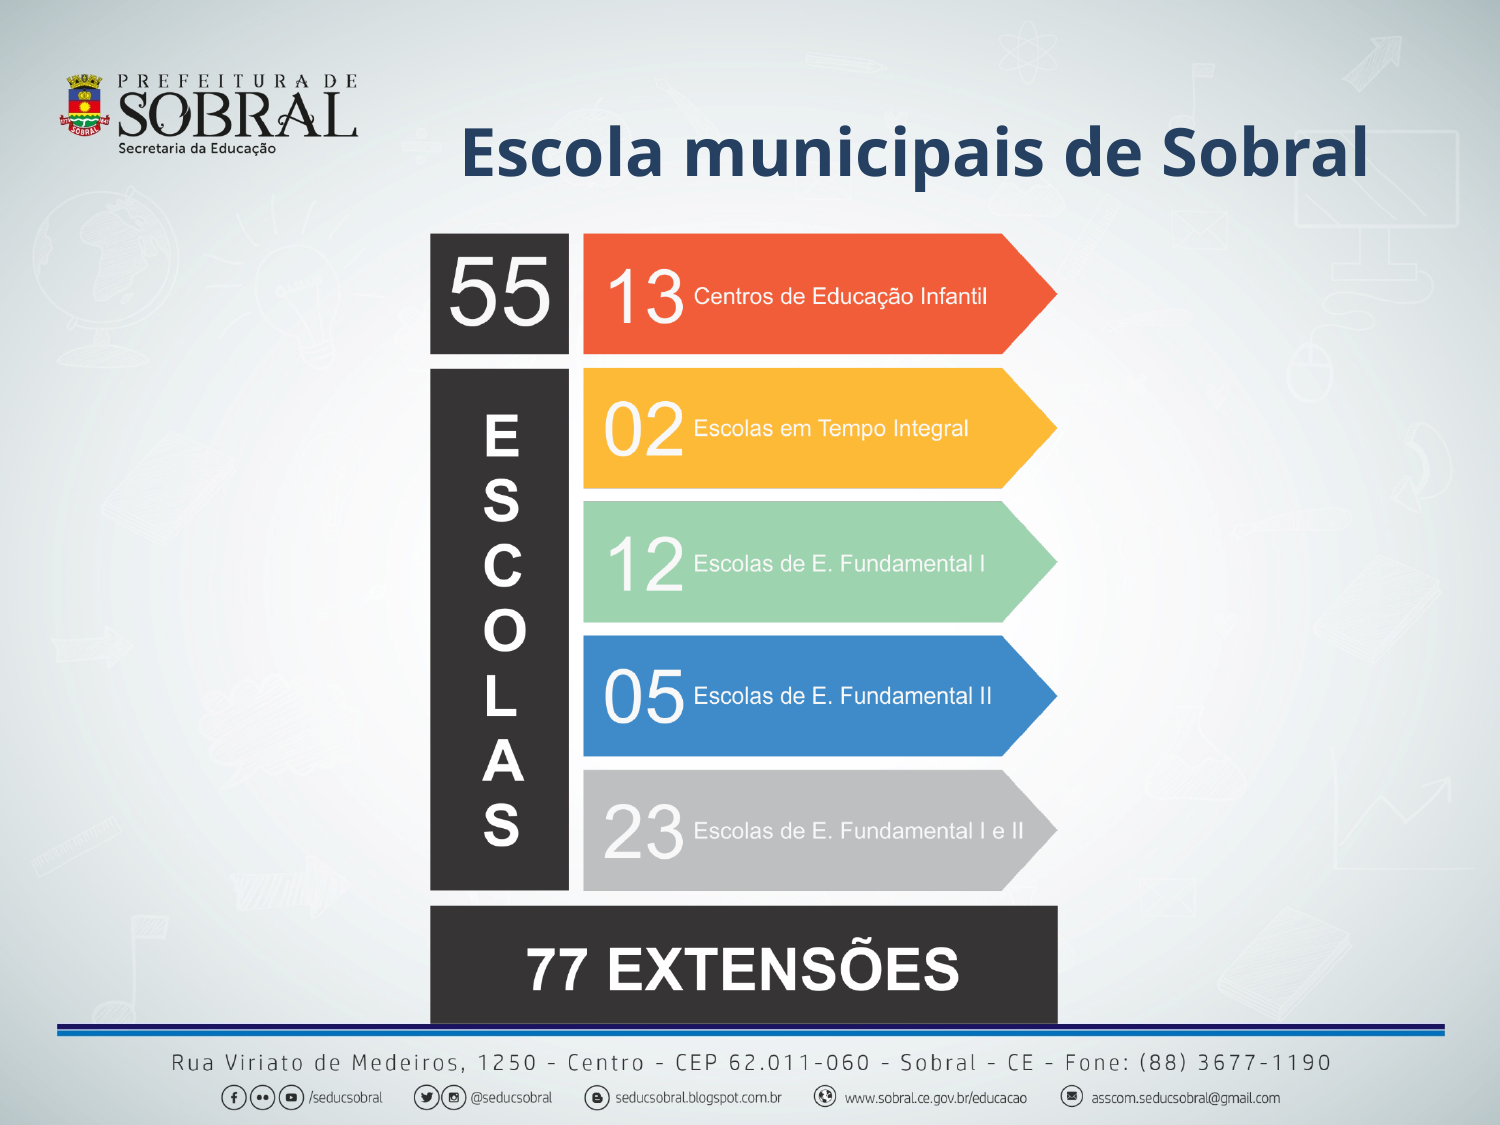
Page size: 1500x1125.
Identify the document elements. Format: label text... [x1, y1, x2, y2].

picture [0, 0, 1500, 1125]
text_box Escola municipais de Sobral [371, 78, 1459, 222]
